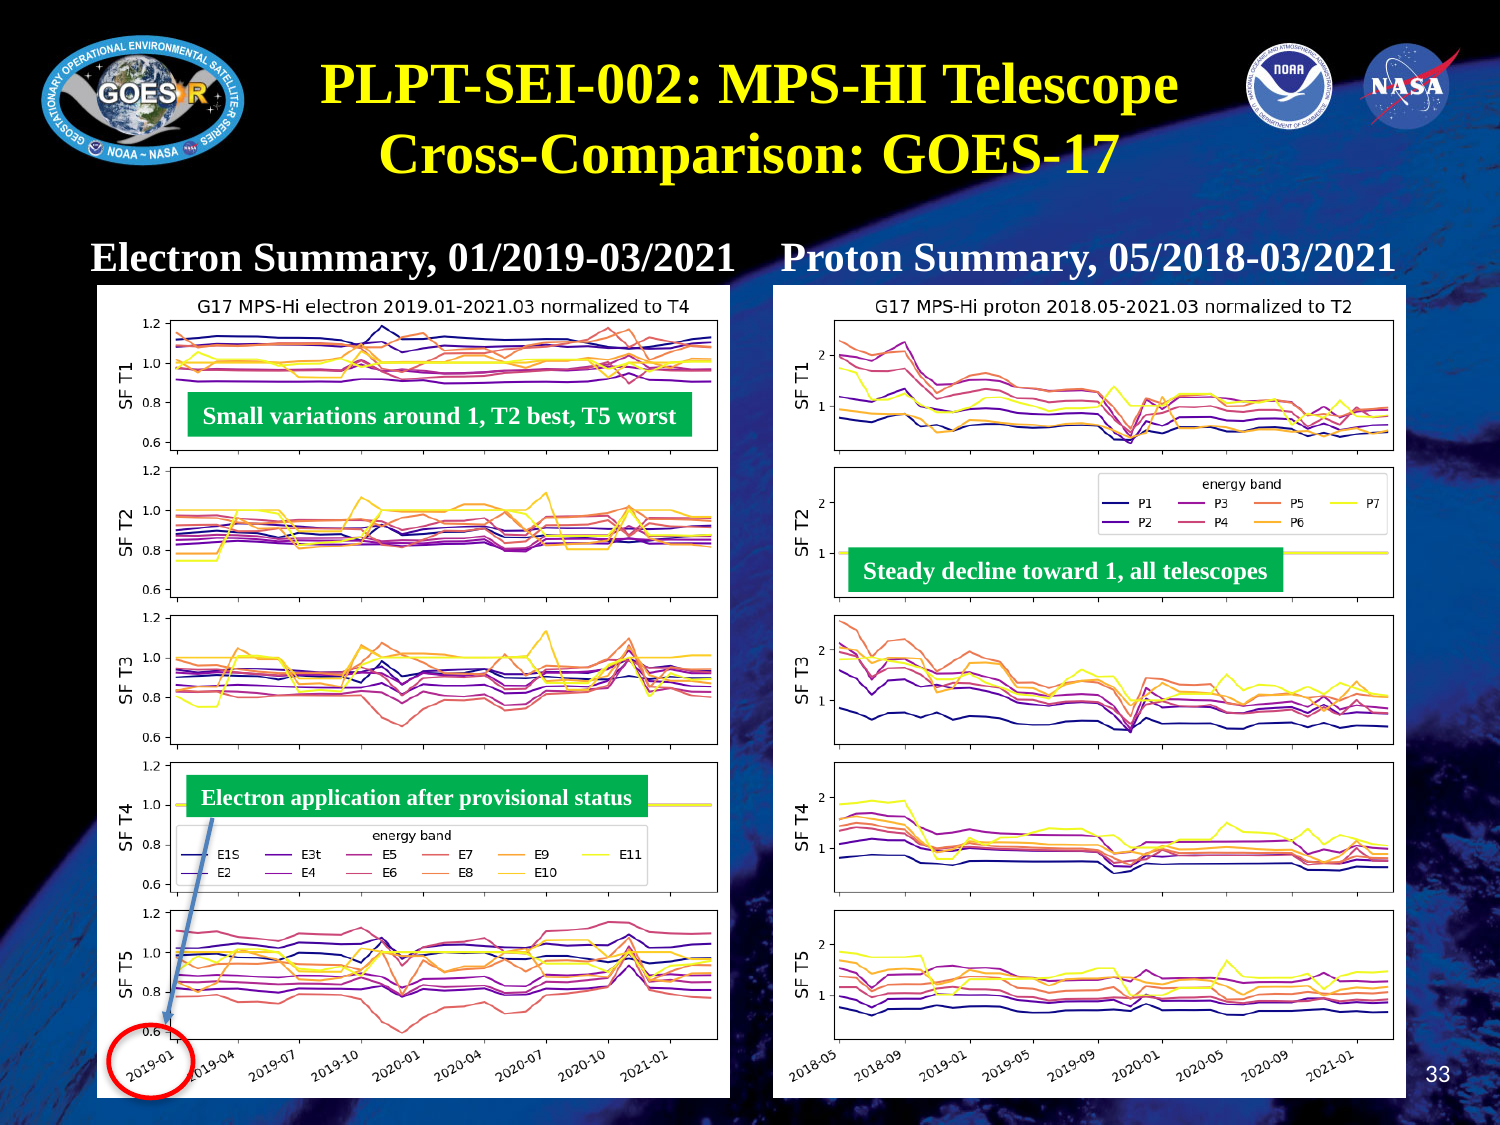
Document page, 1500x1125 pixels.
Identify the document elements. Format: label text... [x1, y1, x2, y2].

list Proton Summary, 05/2018-03/2021 [750, 224, 1429, 288]
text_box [164, 817, 213, 1026]
picture [0, 0, 1500, 1125]
slide_number 33 [1407, 1042, 1466, 1103]
list Electron Summary, 01/2019-03/2021 [74, 224, 750, 288]
title PLPT-SEI-002: MPS-HI Telescope Cross-Comparison: GOES-17 [256, 37, 1244, 193]
